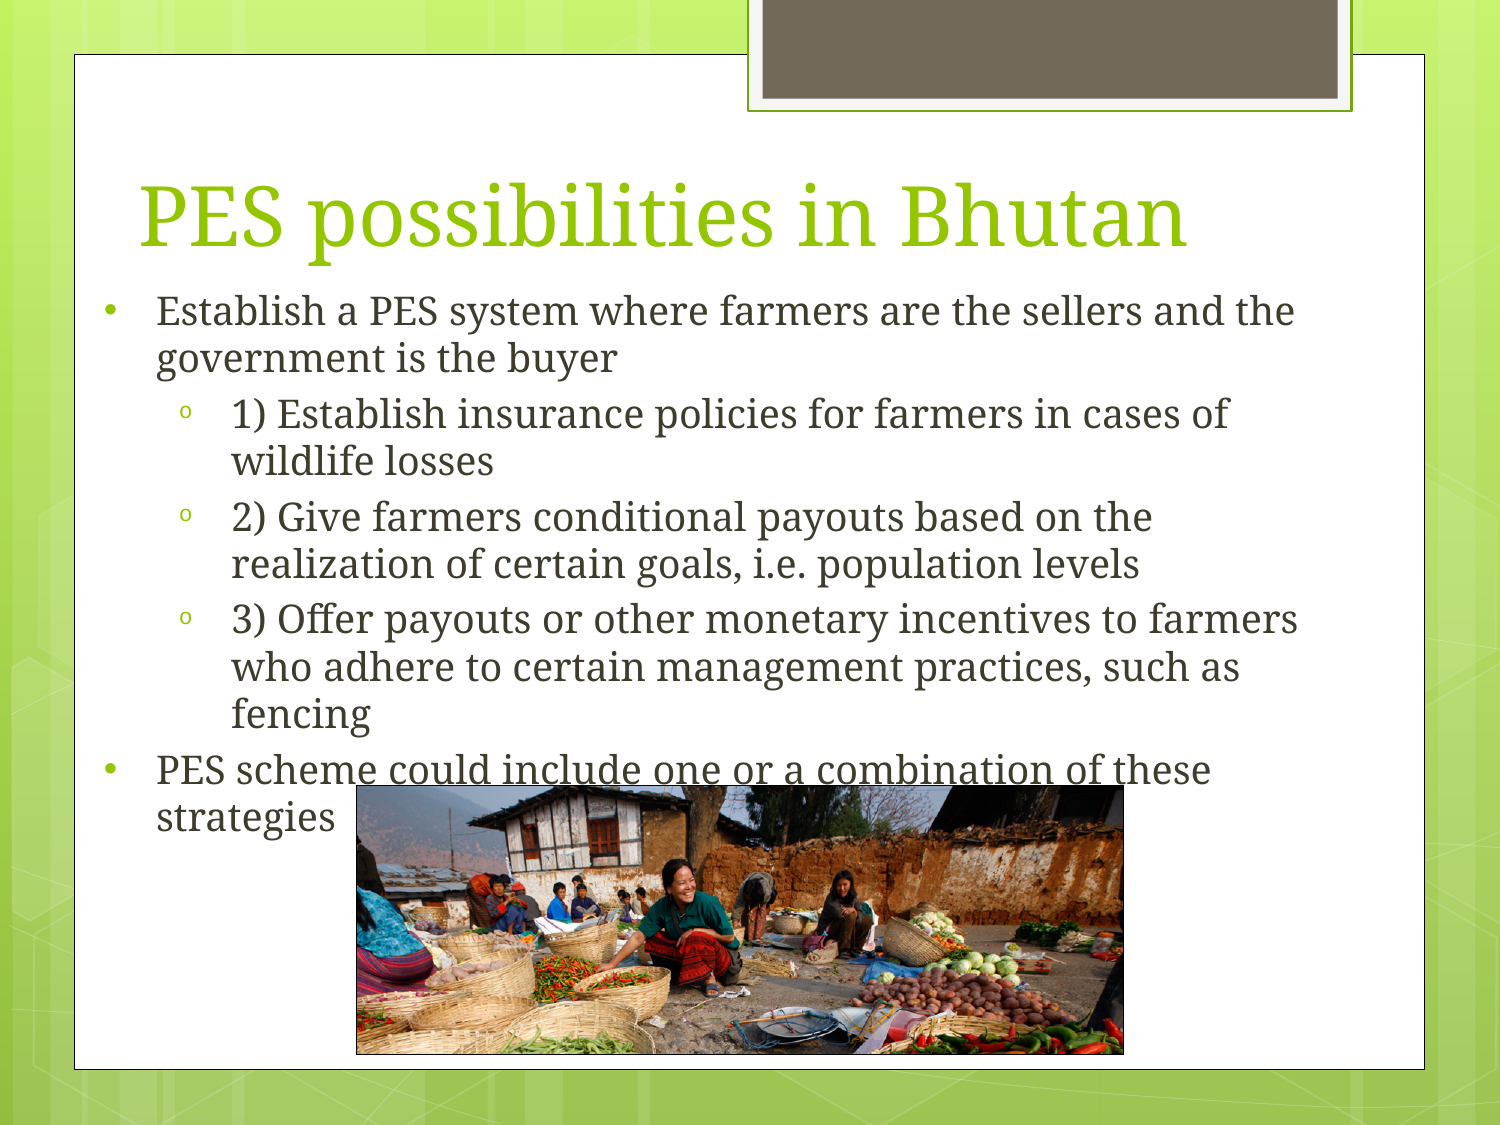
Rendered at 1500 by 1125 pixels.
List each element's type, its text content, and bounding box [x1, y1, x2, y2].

title PES possibilities in Bhutan [123, 59, 1276, 270]
picture [356, 785, 1124, 1055]
list Establish a PES system where farmers are the sellers and the government is the buyer 1) Establish insurance policies for farmers in cases of wildlife losses 2) Give farmers conditional payouts based on the realization of certain goals, i.e. population levels 3) Offer payouts or other monetary incentives to farmers who adhere to certain management practices, such as fencing PES scheme could include one or a combination of these strategies [66, 270, 1368, 939]
